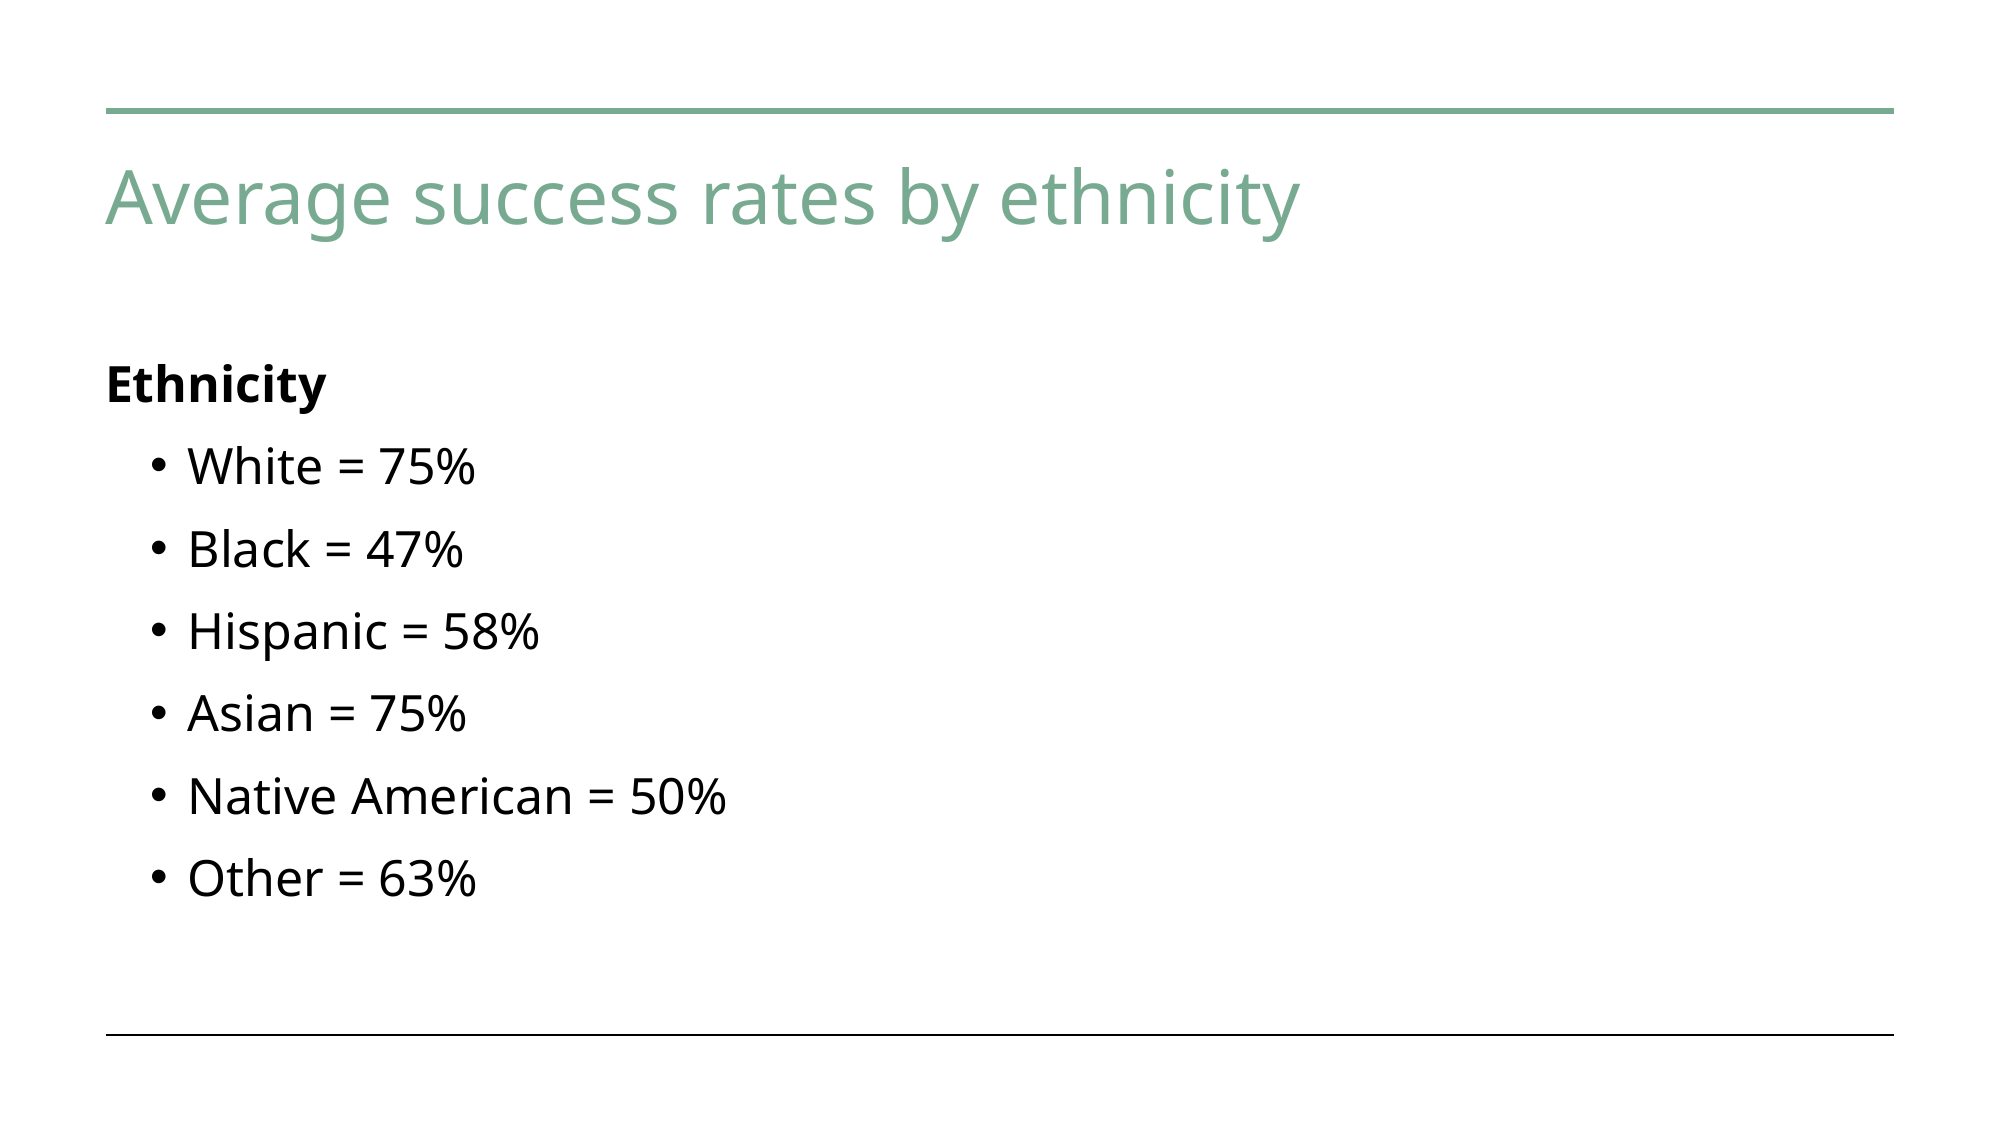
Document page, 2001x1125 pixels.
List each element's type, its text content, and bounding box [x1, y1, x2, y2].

list Ethnicity White = 75% Black = 47% Hispanic = 58% Asian = 75% Native American = 50% Other = 63% [90, 332, 1894, 994]
title Average success rates by ethnicity [90, 156, 1894, 296]
